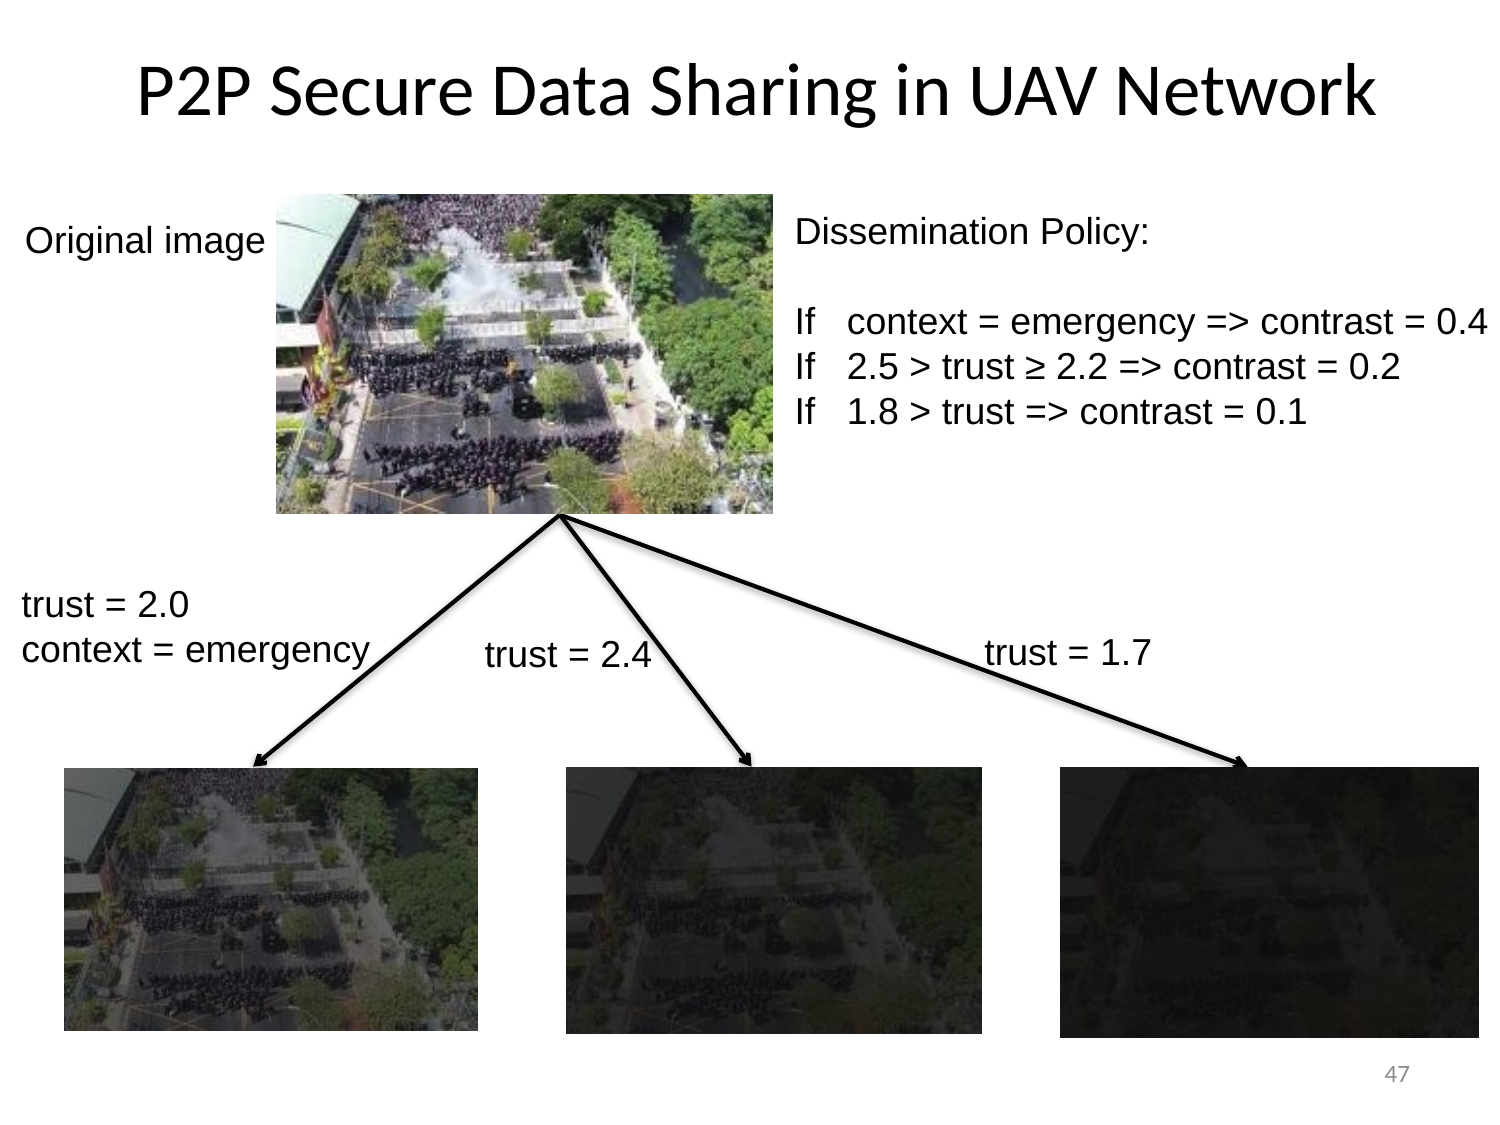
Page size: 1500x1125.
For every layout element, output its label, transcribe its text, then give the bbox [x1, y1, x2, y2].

text_box trust = 2.0 context = emergency [6, 572, 247, 678]
picture [1060, 767, 1480, 1038]
text_box Original image [10, 208, 270, 268]
picture [275, 194, 774, 514]
text_box Dissemination Policy: If context = emergency => contrast = 0.4 If 2.5 > trust ≥ 2.2 => contrast = 0.2 If 1.8 > trust => contrast = 0.1 [779, 199, 1500, 440]
slide_number 47 [1074, 1046, 1425, 1103]
picture [566, 767, 983, 1034]
title P2P Secure Data Sharing in UAV Network [82, 0, 1433, 180]
picture [64, 768, 478, 1032]
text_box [559, 514, 1248, 767]
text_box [252, 514, 553, 767]
